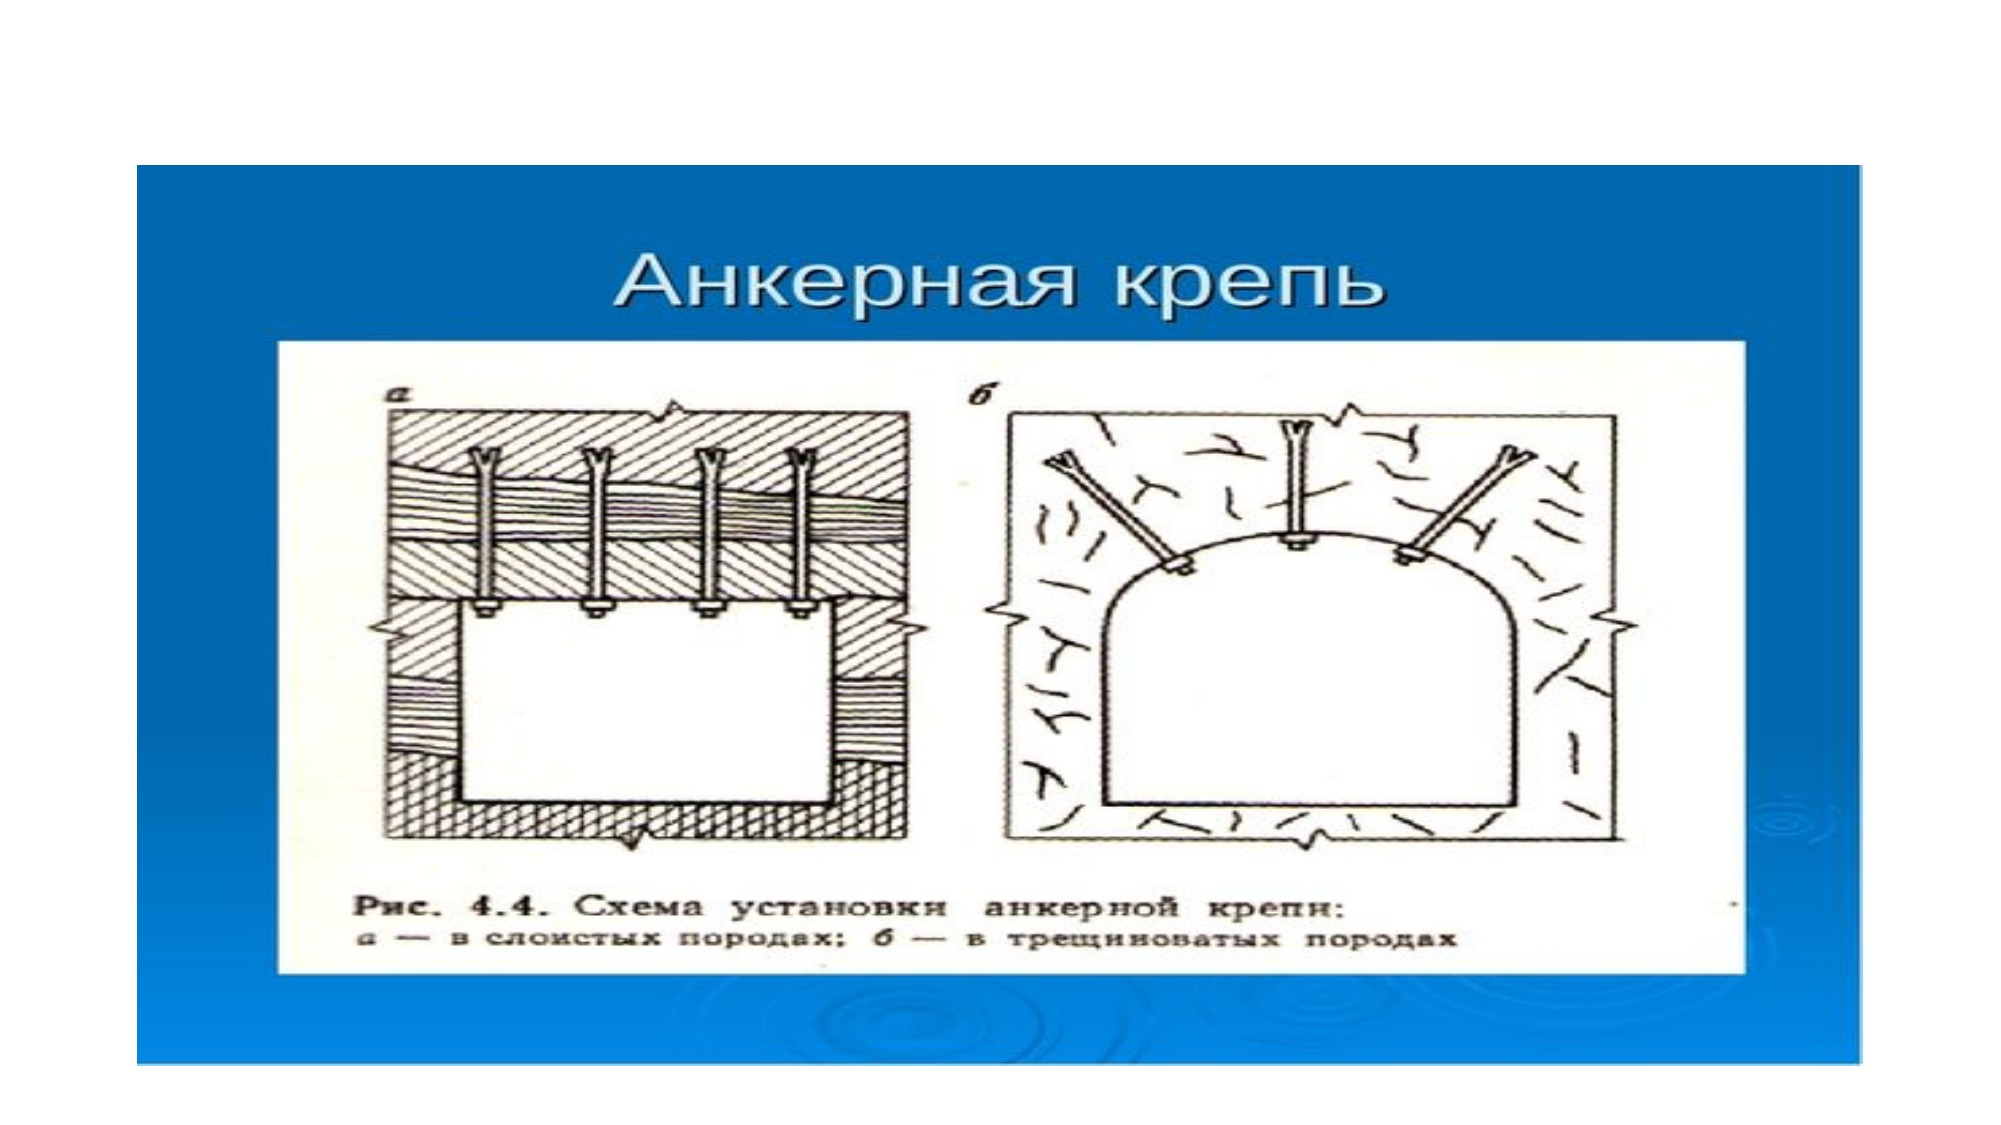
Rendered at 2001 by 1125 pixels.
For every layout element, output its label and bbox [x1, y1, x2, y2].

list [137, 165, 1863, 1066]
